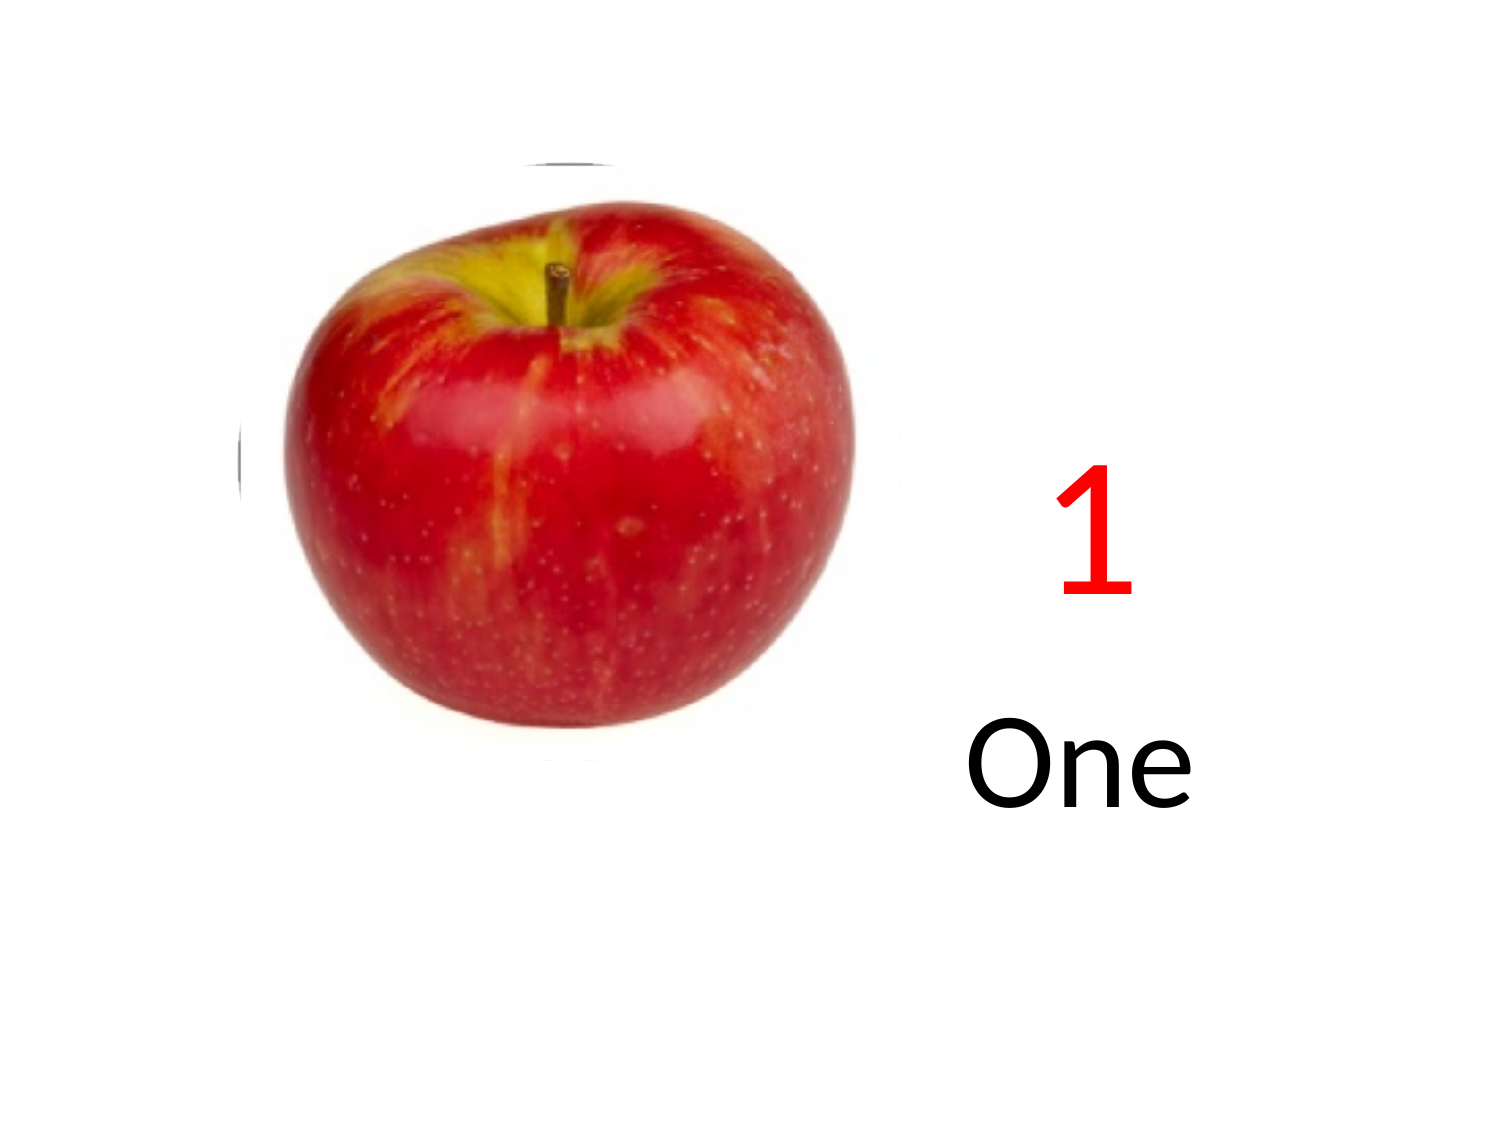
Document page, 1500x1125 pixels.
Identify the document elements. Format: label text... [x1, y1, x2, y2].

text_box One [950, 662, 1225, 843]
text_box 1 [1025, 387, 1200, 643]
picture [237, 162, 901, 761]
